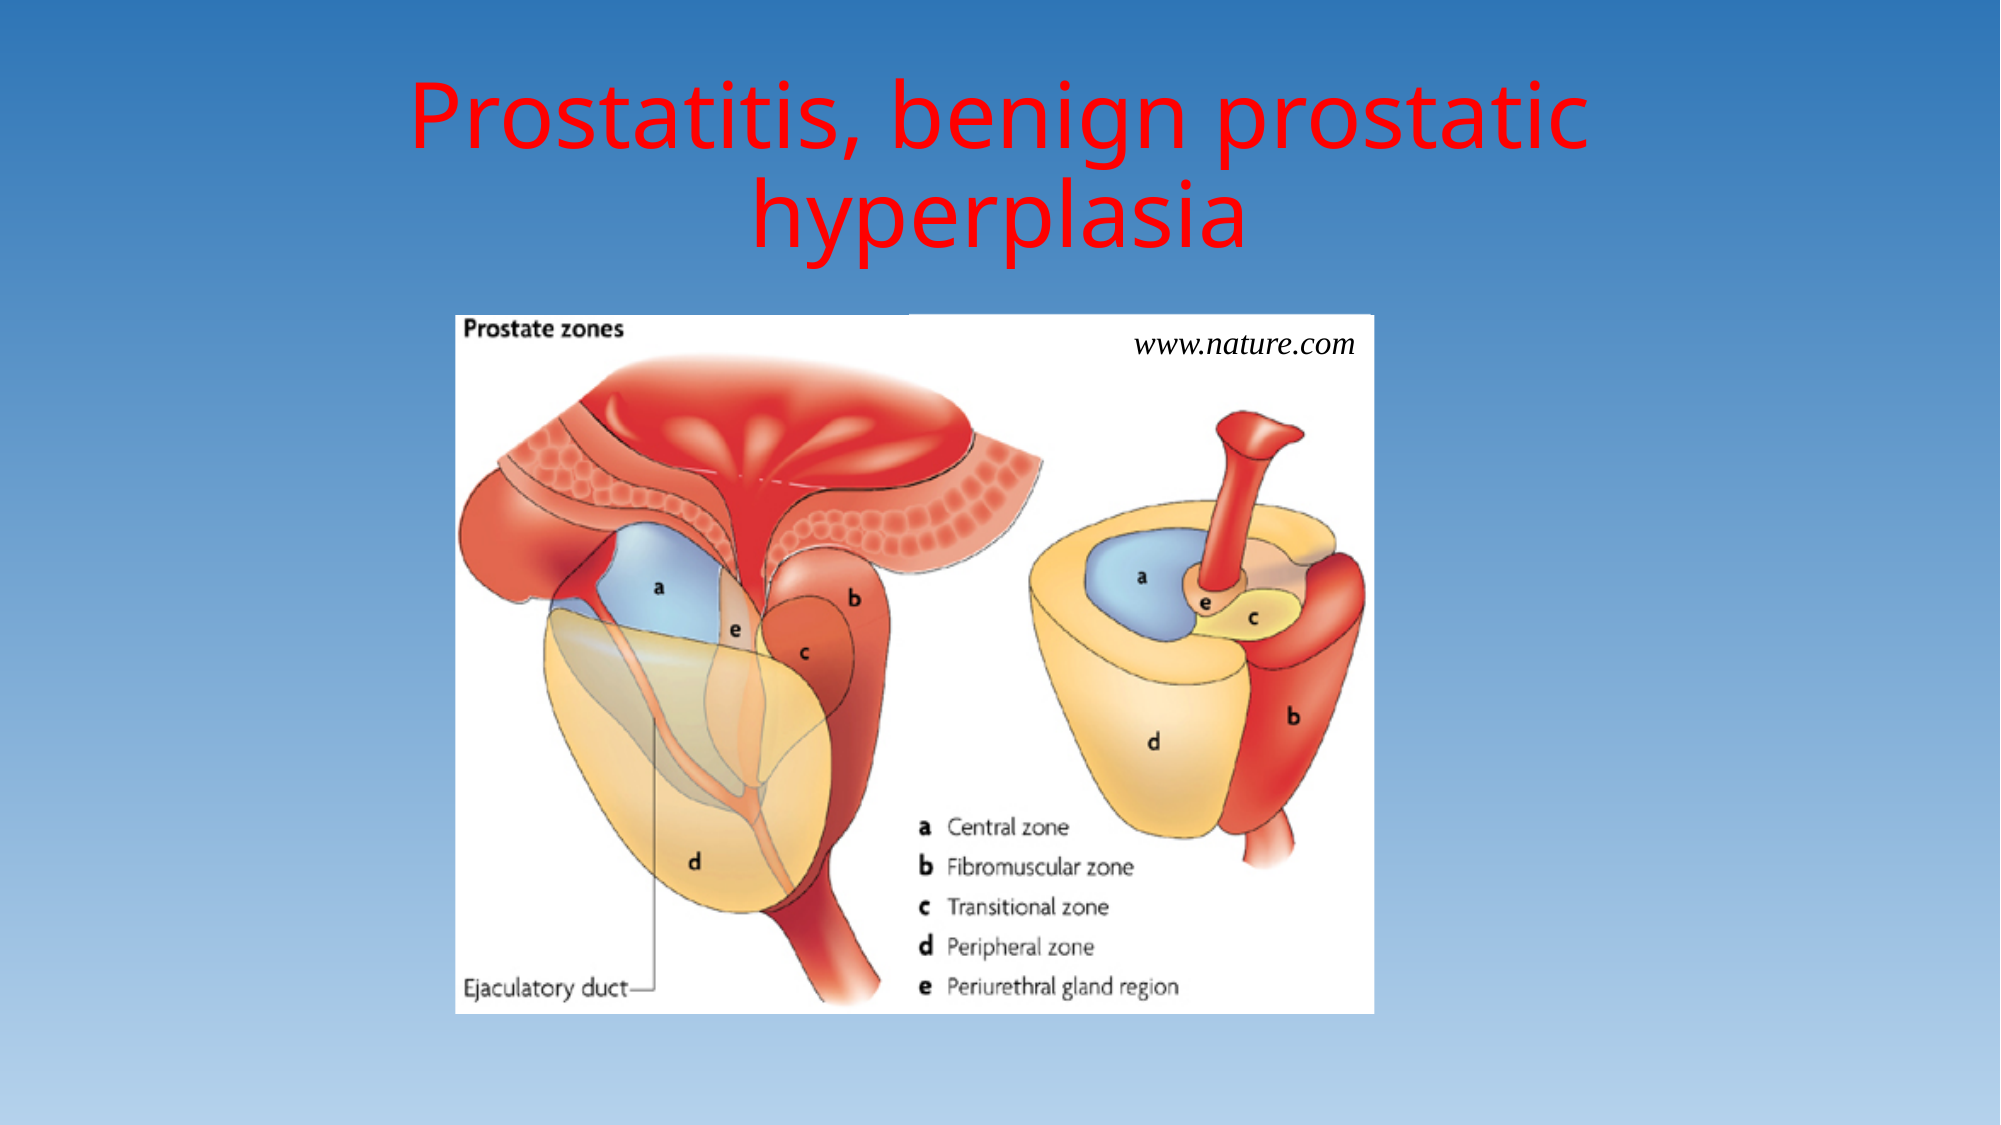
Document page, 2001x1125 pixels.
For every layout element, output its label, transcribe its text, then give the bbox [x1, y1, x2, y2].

title Prostatitis, benign prostatic hyperplasia [137, 59, 1863, 278]
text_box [455, 313, 1375, 1014]
